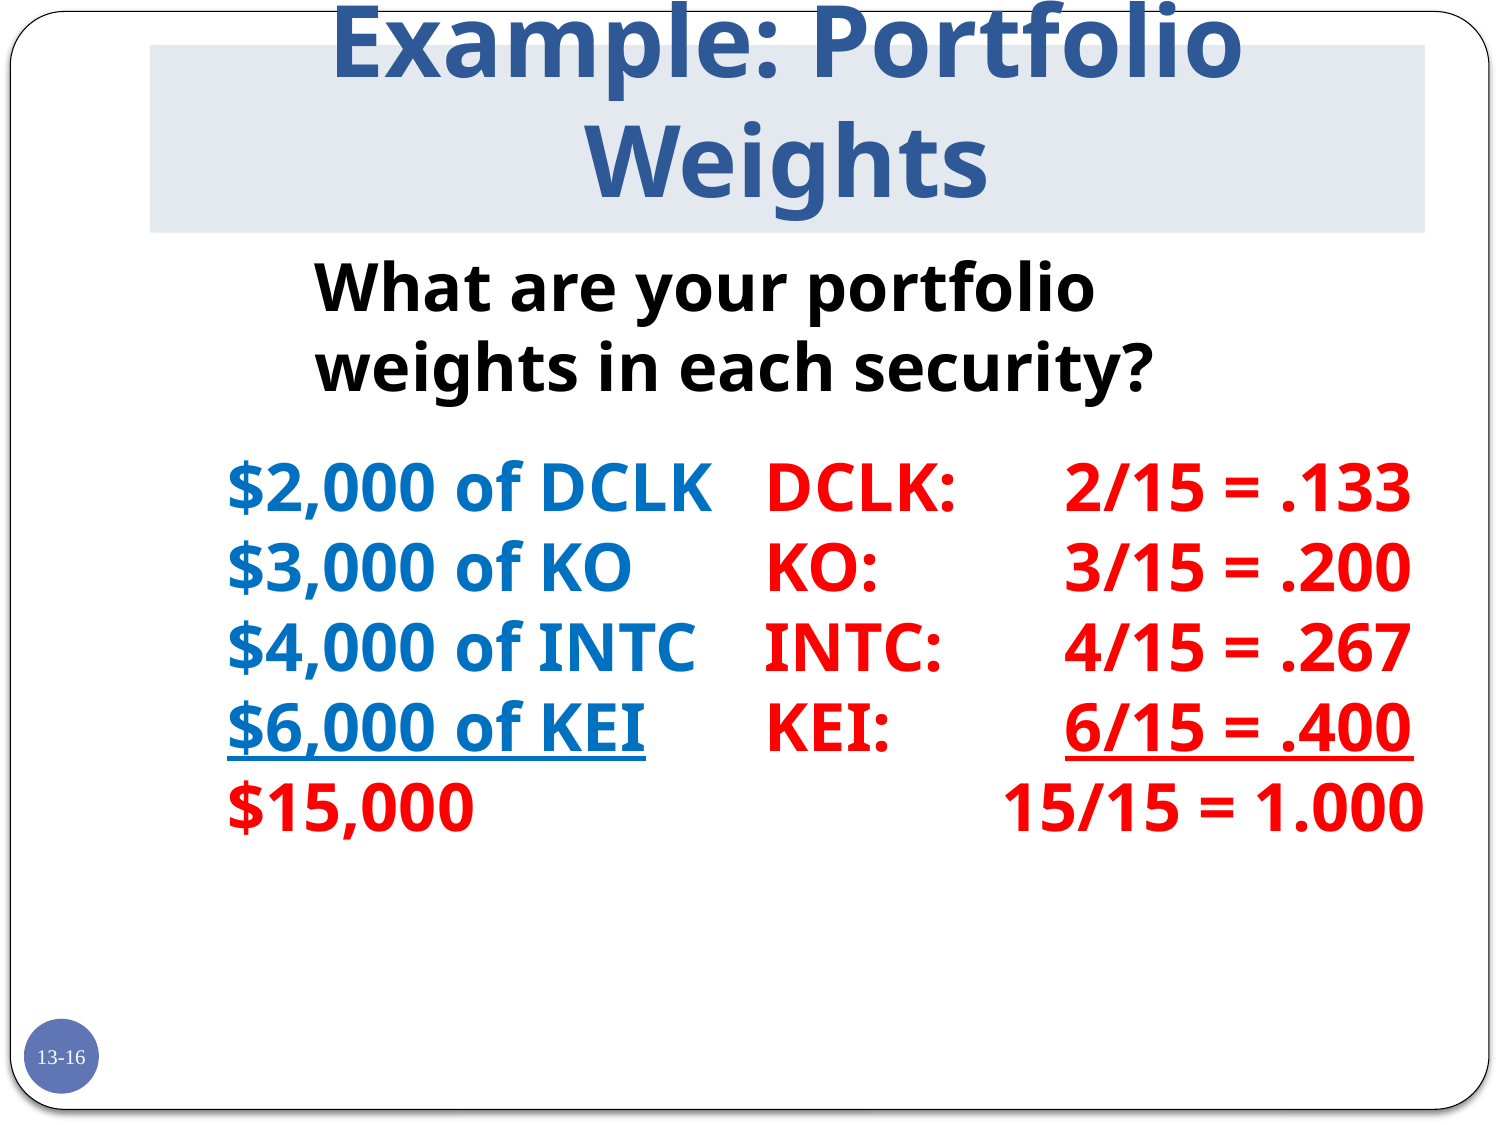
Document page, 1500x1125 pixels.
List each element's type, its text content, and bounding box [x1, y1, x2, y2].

text_box DCLK: 2/15 = .133 KO: 3/15 = .200 INTC: 4/15 = .267 KEI: 6/15 = .400 15/15 = 1.000 [749, 437, 1500, 852]
text_box What are your portfolio weights in each security? [300, 237, 1325, 413]
title Example: Portfolio Weights [149, 44, 1426, 233]
text_box $2,000 of DCLK $3,000 of KO $4,000 of INTC $6,000 of KEI $15,000 [137, 437, 888, 932]
